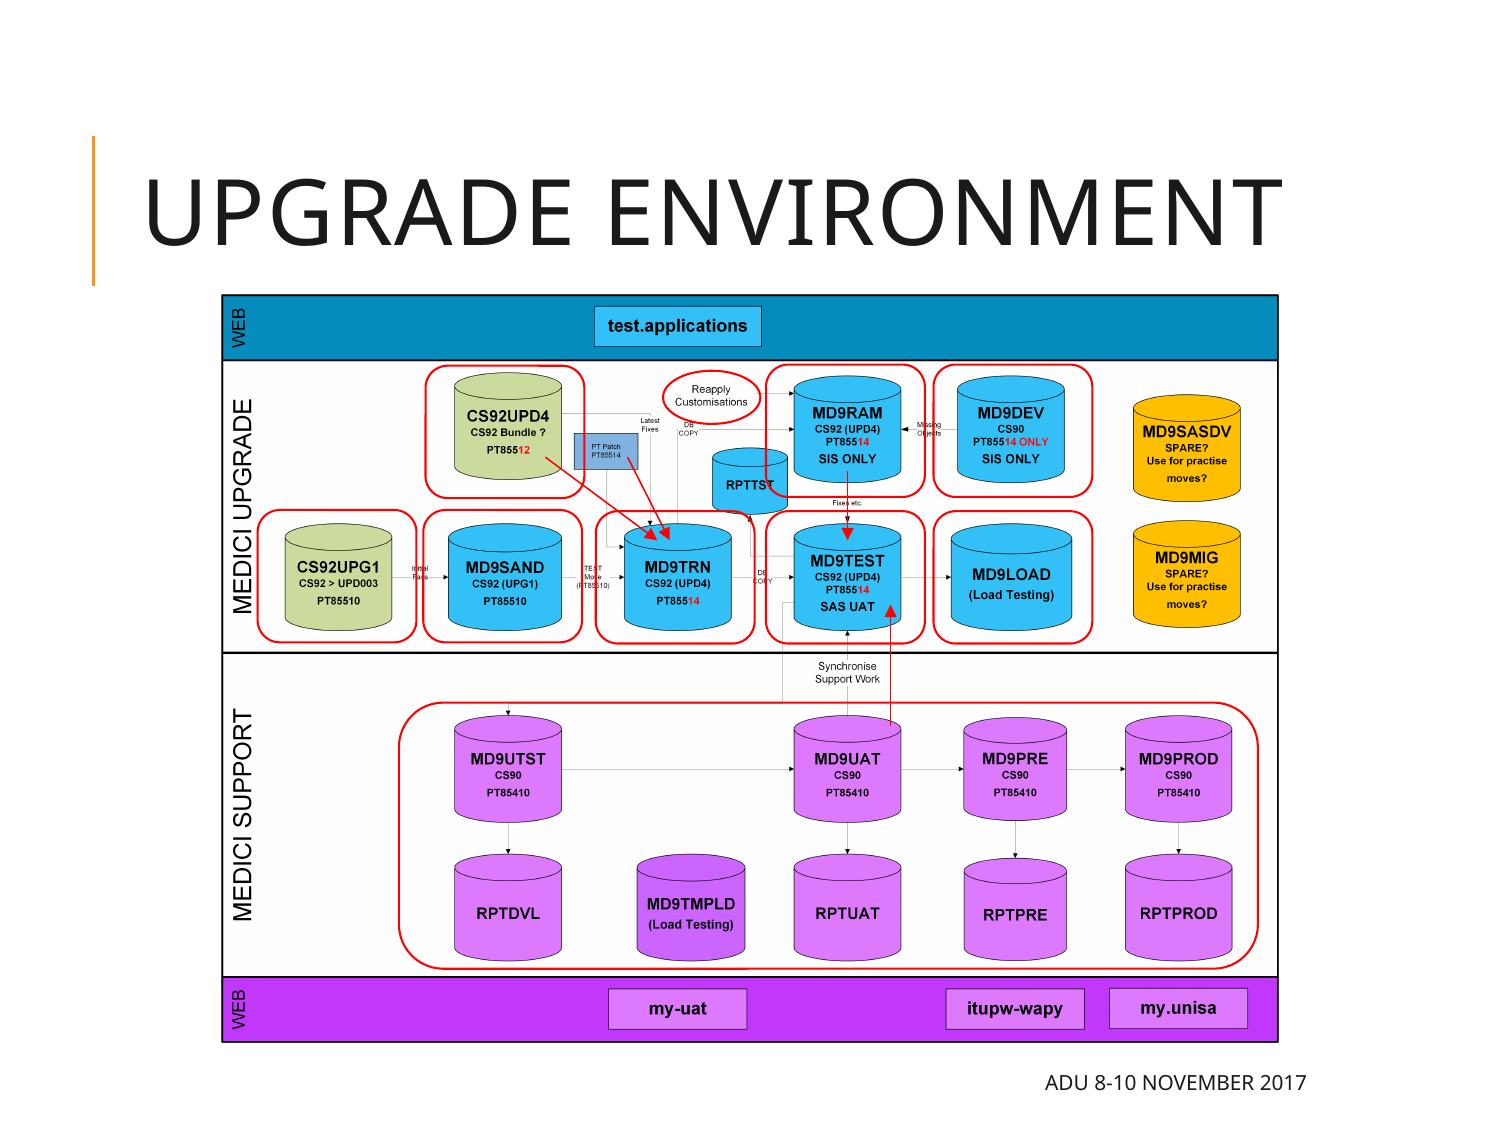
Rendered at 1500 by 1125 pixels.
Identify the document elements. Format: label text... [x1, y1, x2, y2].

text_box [544, 456, 658, 541]
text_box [662, 456, 670, 541]
title UPGRADE ENVIRONMENT [126, 96, 1322, 342]
footer ADU 8-10 November 2017 [595, 1061, 1322, 1107]
picture [220, 294, 1280, 1043]
